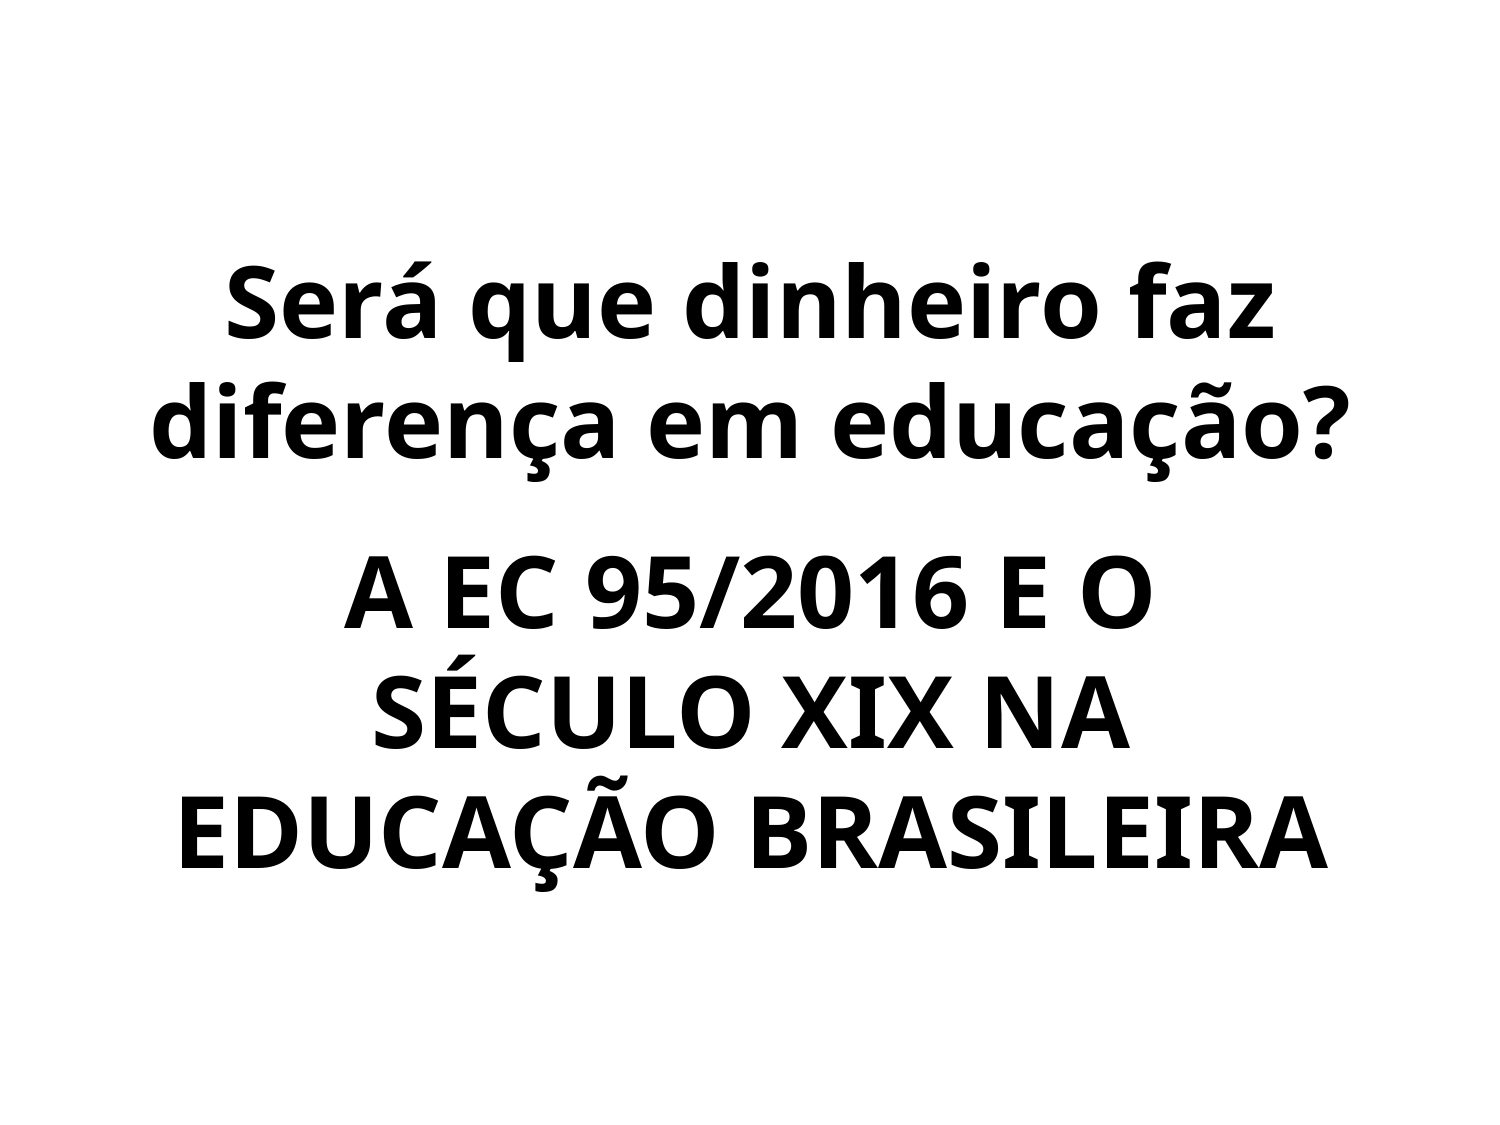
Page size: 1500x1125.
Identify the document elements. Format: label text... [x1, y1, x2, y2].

text_box Será que dinheiro faz diferença em educação? A EC 95/2016 E O SÉCULO XIX NA EDUCAÇÃO BRASILEIRA [124, 231, 1377, 897]
